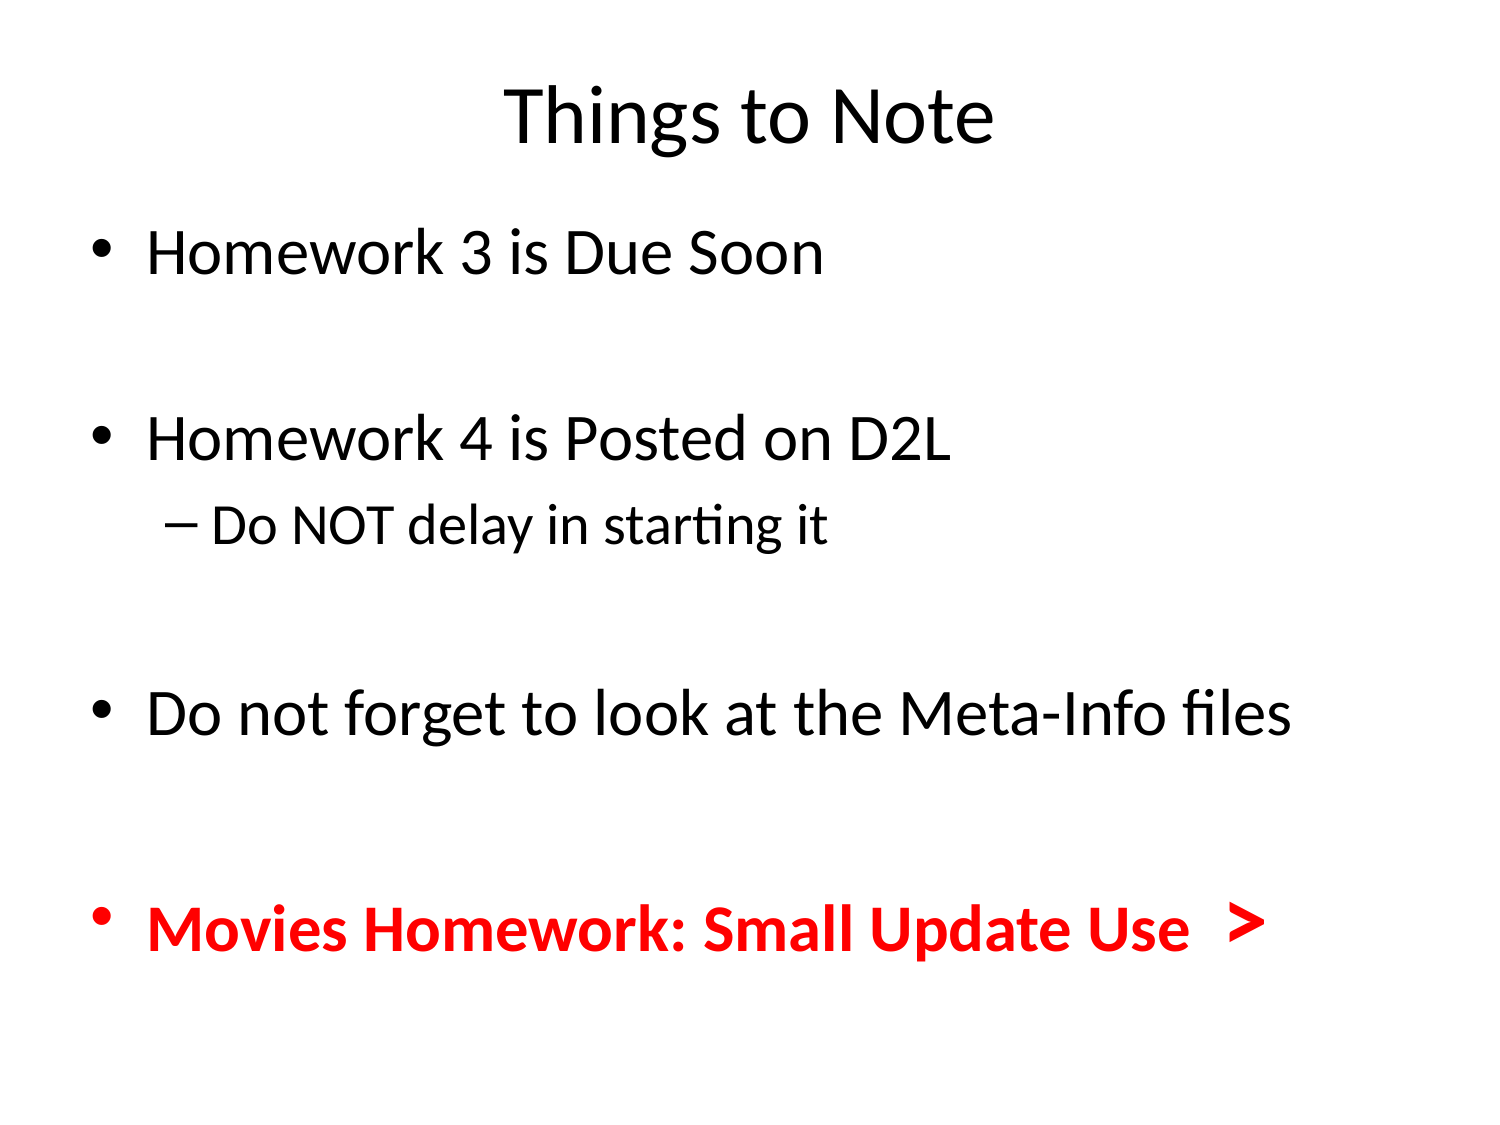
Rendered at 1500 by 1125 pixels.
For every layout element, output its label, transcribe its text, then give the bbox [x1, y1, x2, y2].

list Homework 3 is Due Soon Homework 4 is Posted on D2L Do NOT delay in starting it Do not forget to look at the Meta-Info files Movies Homework: Small Update Use > [75, 200, 1425, 1050]
title Things to Note [75, 45, 1425, 175]
